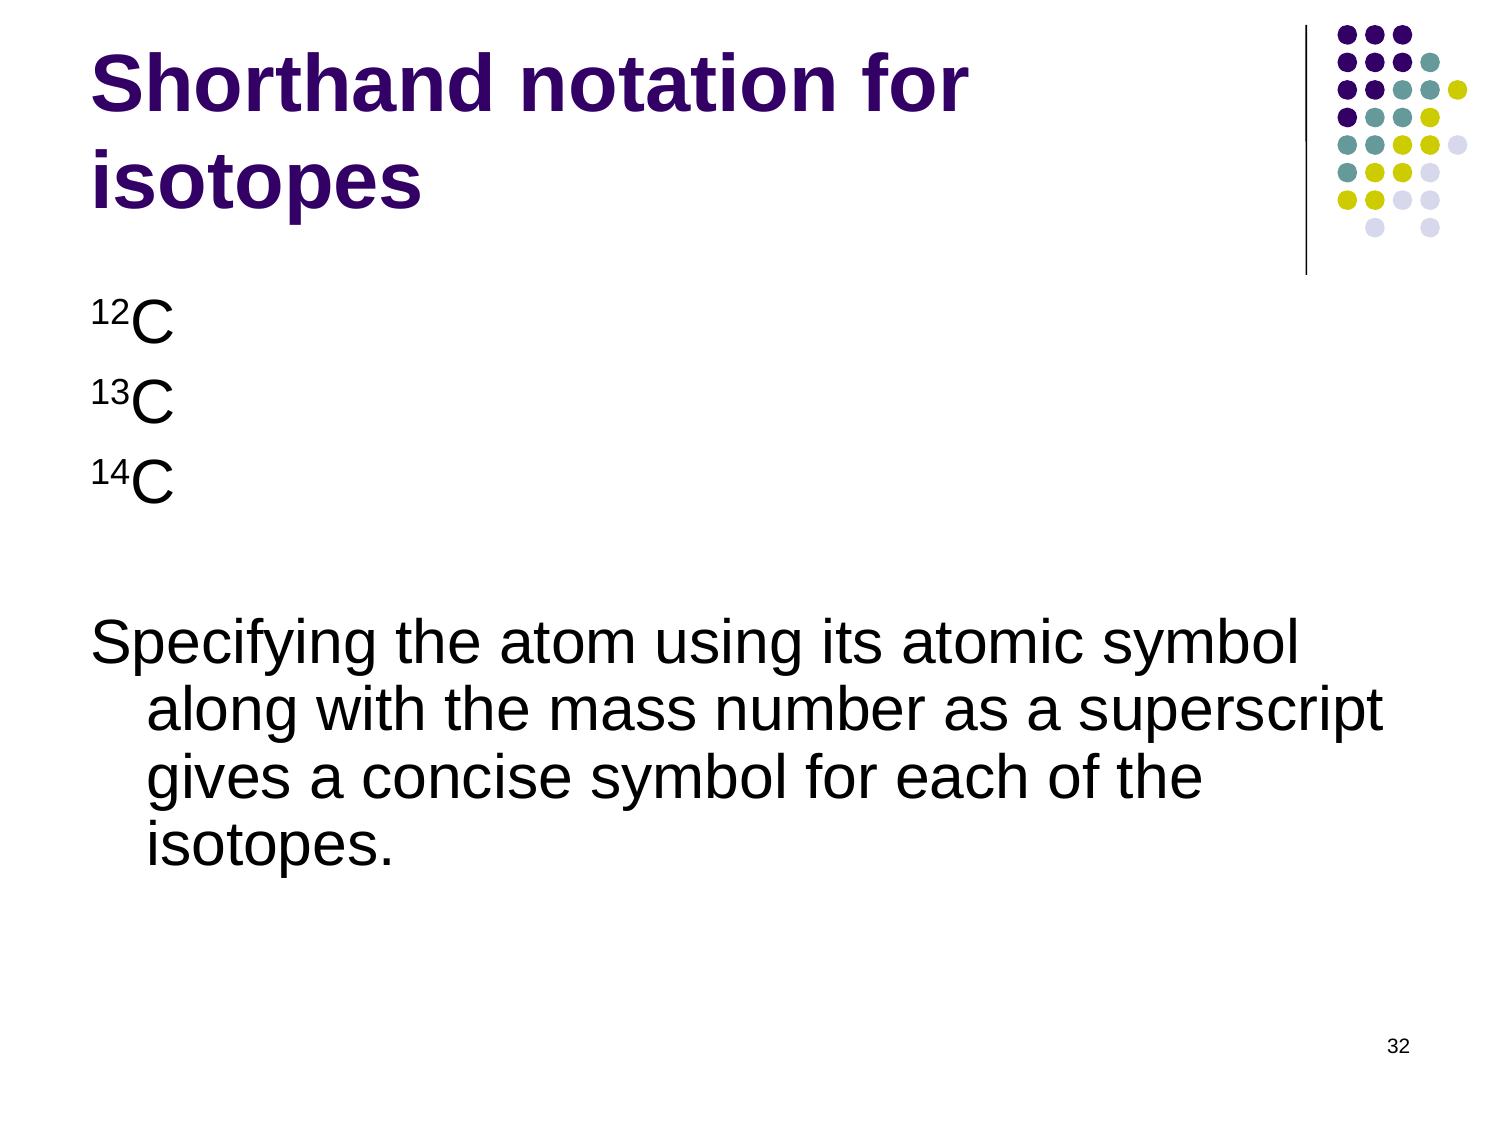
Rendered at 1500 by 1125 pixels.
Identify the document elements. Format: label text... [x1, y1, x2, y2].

slide_number 32 [1074, 1025, 1425, 1100]
title Shorthand notation for isotopes [75, 20, 1313, 233]
list 12C 13C 14C Specifying the atom using its atomic symbol along with the mass number as a superscript gives a concise symbol for each of the isotopes. [75, 282, 1425, 1006]
